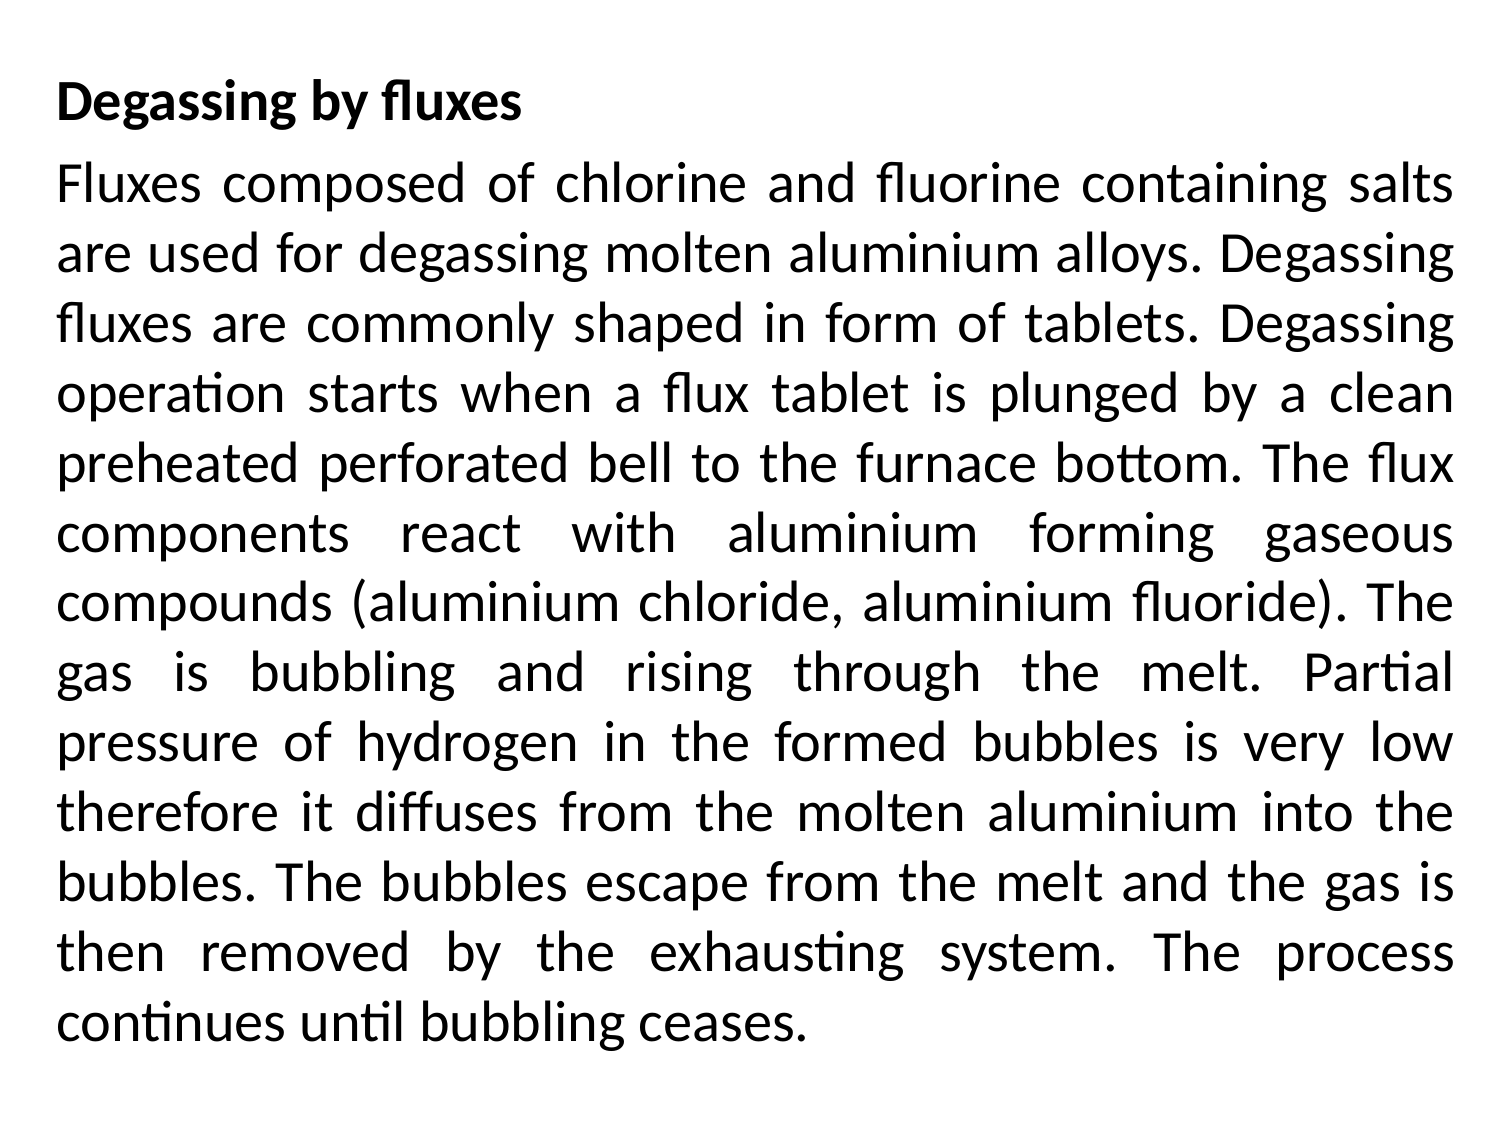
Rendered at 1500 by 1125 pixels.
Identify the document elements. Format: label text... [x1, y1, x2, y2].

list Degassing by fluxes Fluxes composed of chlorine and fluorine containing salts are used for degassing molten aluminium alloys. Degassing fluxes are commonly shaped in form of tablets. Degassing operation starts when a flux tablet is plunged by a clean preheated perforated bell to the furnace bottom. The flux components react with aluminium forming gaseous compounds (aluminium chloride, aluminium fluoride). The gas is bubbling and rising through the melt. Partial pressure of hydrogen in the formed bubbles is very low therefore it diffuses from the molten aluminium into the bubbles. The bubbles escape from the melt and the gas is then removed by the exhausting system. The process continues until bubbling ceases. [41, 54, 1471, 953]
